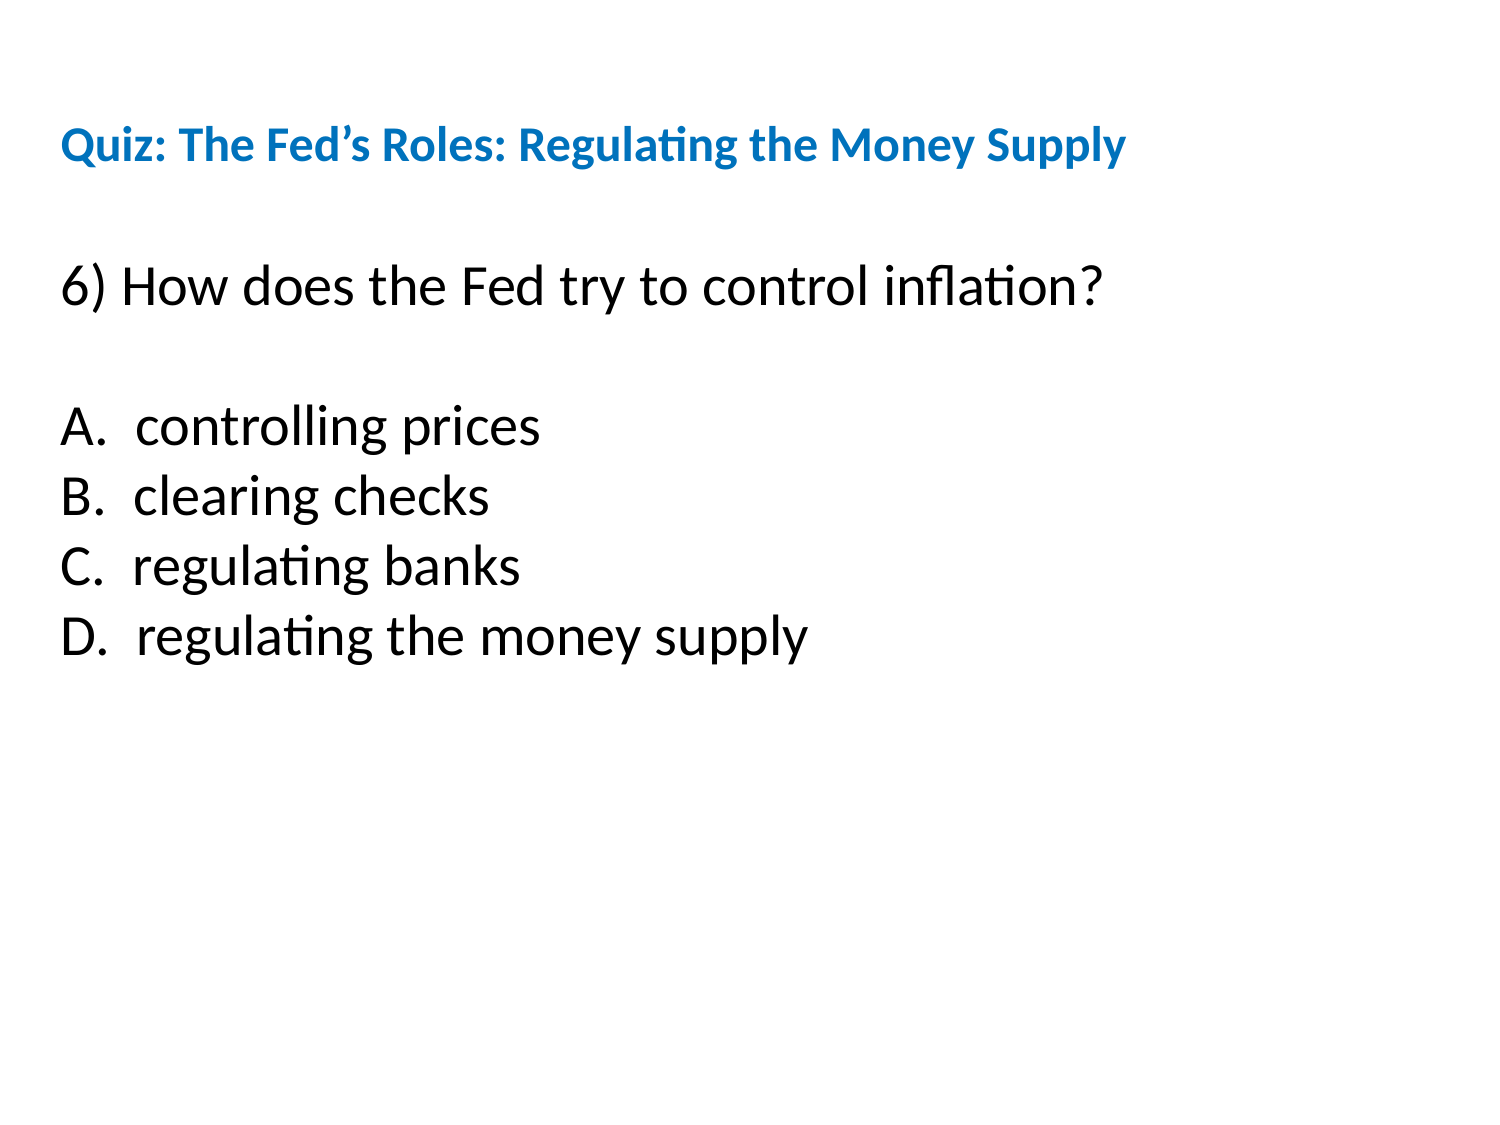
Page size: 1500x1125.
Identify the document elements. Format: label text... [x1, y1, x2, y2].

text_box Quiz: The Fed’s Roles: Regulating the Money Supply [45, 104, 1296, 179]
text_box 6) How does the Fed try to control inflation? A. controlling prices B. clearing checks C. regulating banks D. regulating the money supply [45, 239, 1296, 675]
